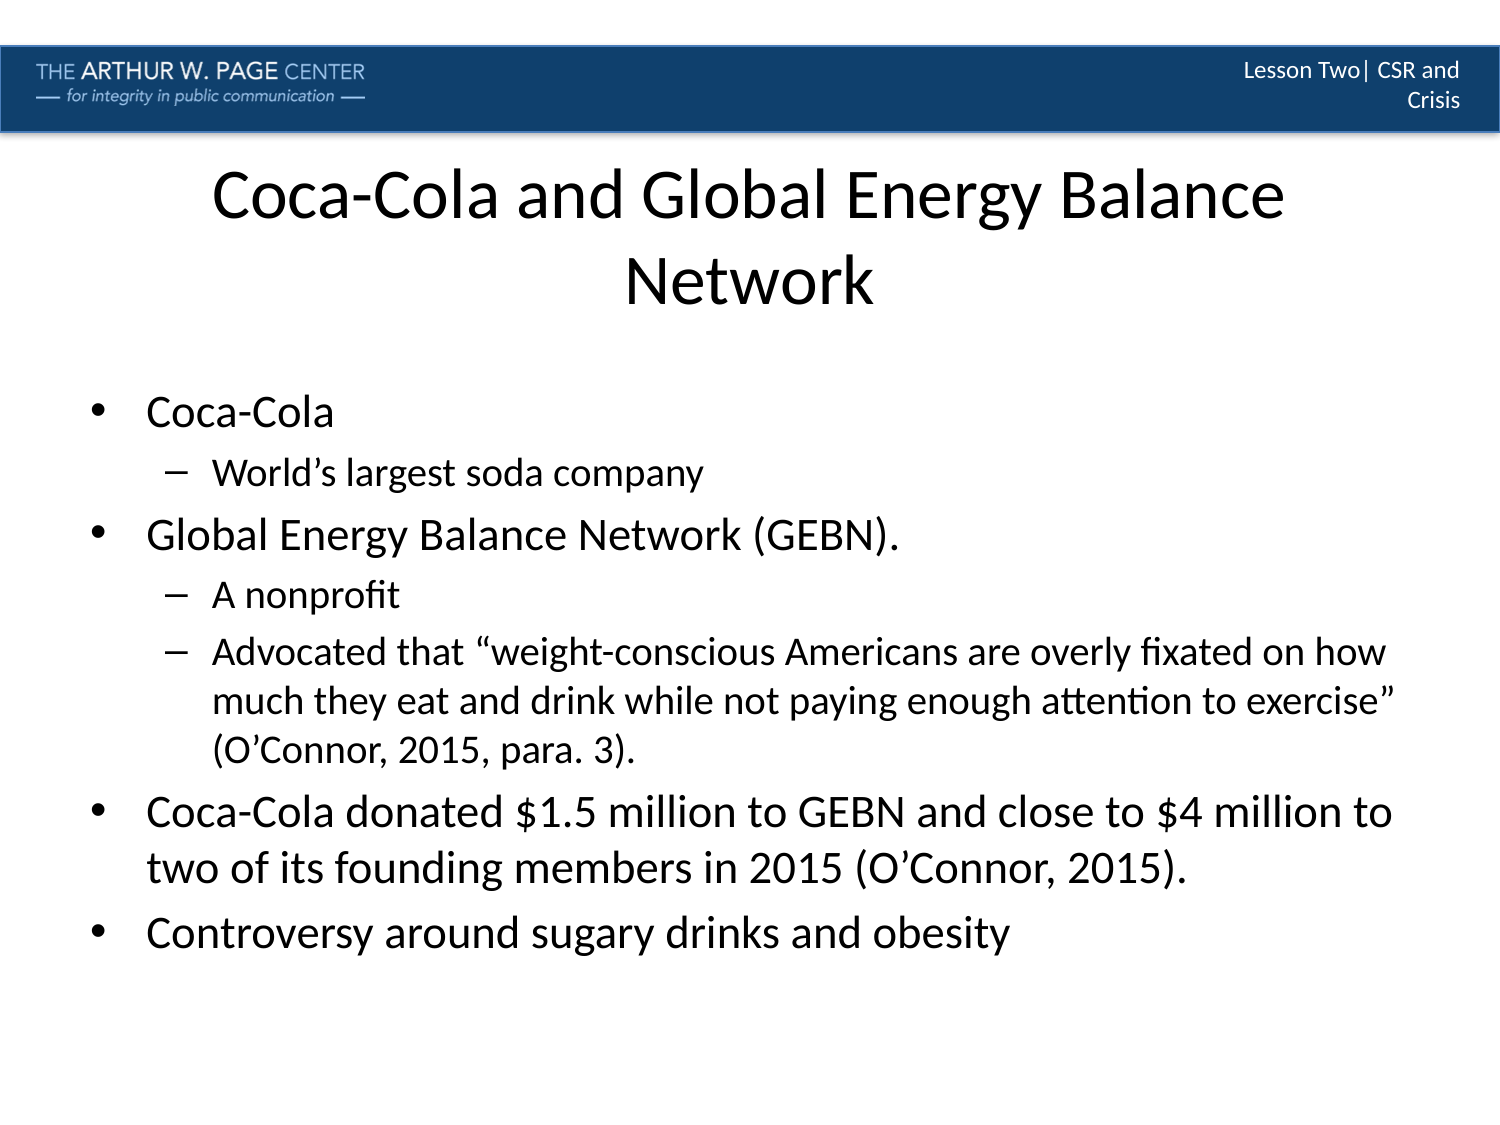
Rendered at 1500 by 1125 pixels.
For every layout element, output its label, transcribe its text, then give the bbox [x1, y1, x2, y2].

text_box Lesson Two| CSR and Crisis [1170, 46, 1476, 166]
list Coca-Cola World’s largest soda company Global Energy Balance Network (GEBN). A nonprofit Advocated that “weight-conscious Americans are overly fixated on how much they eat and drink while not paying enough attention to exercise” (O’Connor, 2015, para. 3). Coca-Cola donated $1.5 million to GEBN and close to $4 million to two of its founding members in 2015 (O’Connor, 2015). Controversy around sugary drinks and obesity [75, 373, 1425, 979]
picture [36, 60, 365, 107]
text_box [0, 45, 1500, 133]
title Coca-Cola and Global Energy Balance Network [75, 138, 1425, 327]
